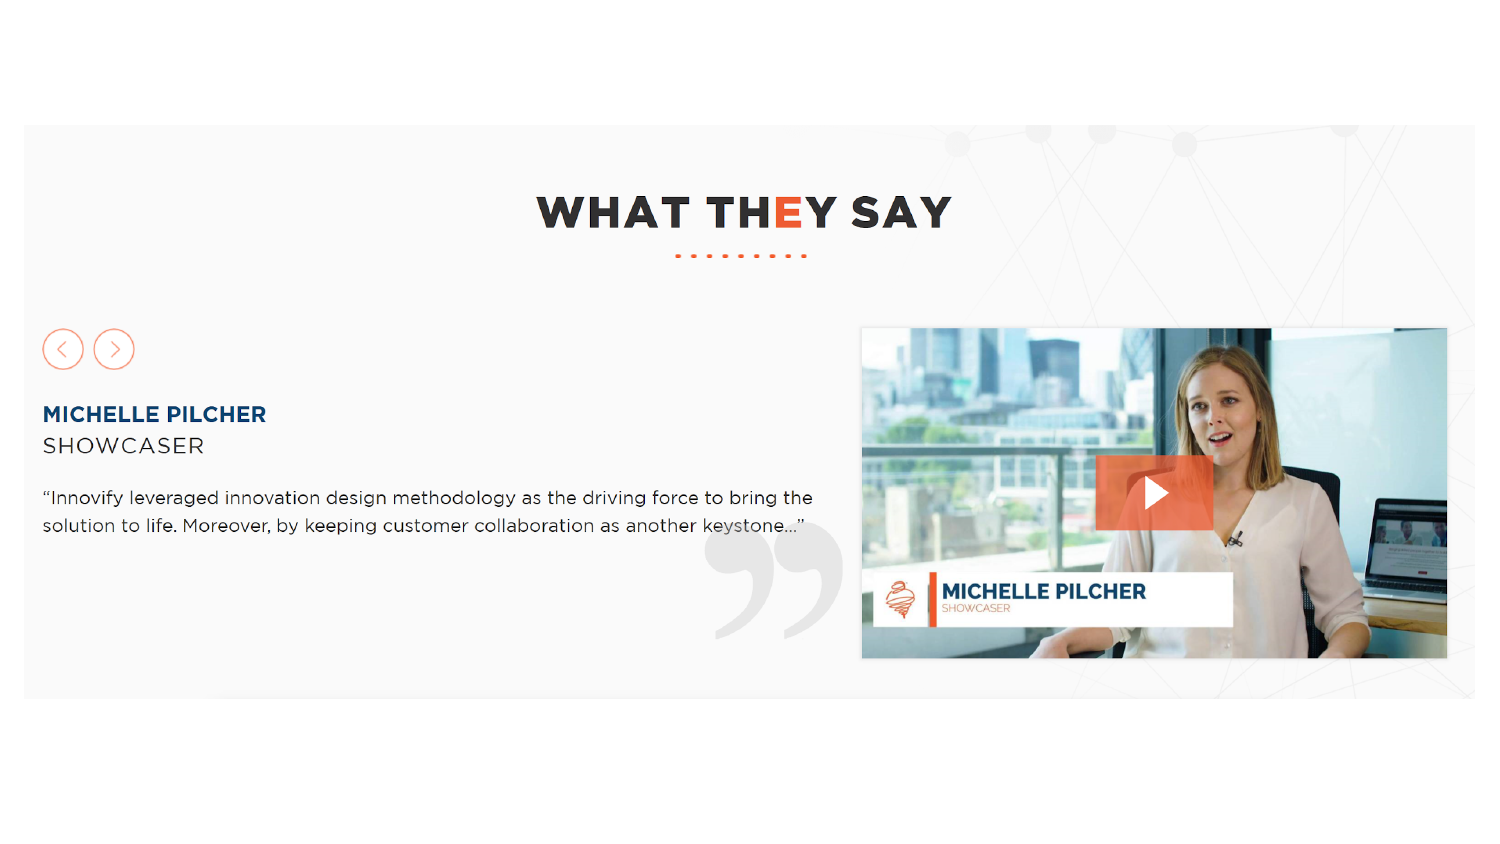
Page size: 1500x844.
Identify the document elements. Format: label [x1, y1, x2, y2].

picture [24, 125, 1476, 699]
